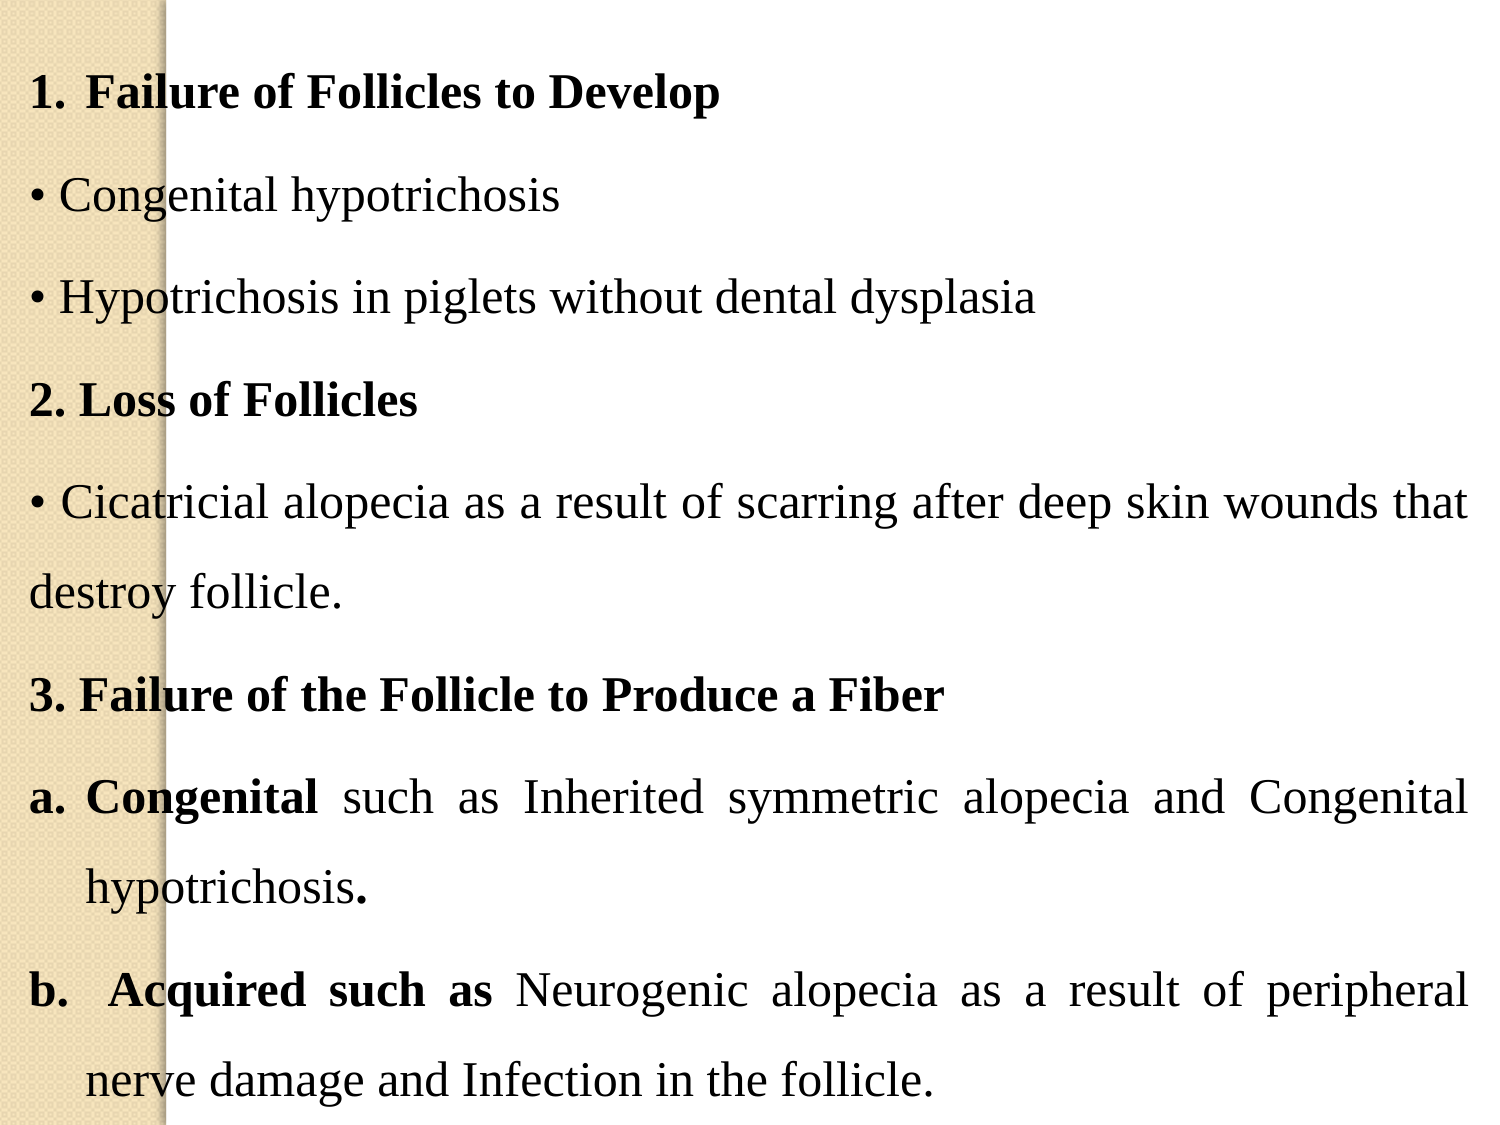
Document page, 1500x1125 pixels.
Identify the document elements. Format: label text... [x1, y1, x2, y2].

text_box Failure of Follicles to Develop • Congenital hypotrichosis • Hypotrichosis in piglets without dental dysplasia 2. Loss of Follicles • Cicatricial alopecia as a result of scarring after deep skin wounds that destroy follicle. 3. Failure of the Follicle to Produce a Fiber Congenital such as Inherited symmetric alopecia and Congenital hypotrichosis. Acquired such as Neurogenic alopecia as a result of peripheral nerve damage and Infection in the follicle. [14, 21, 1485, 1114]
